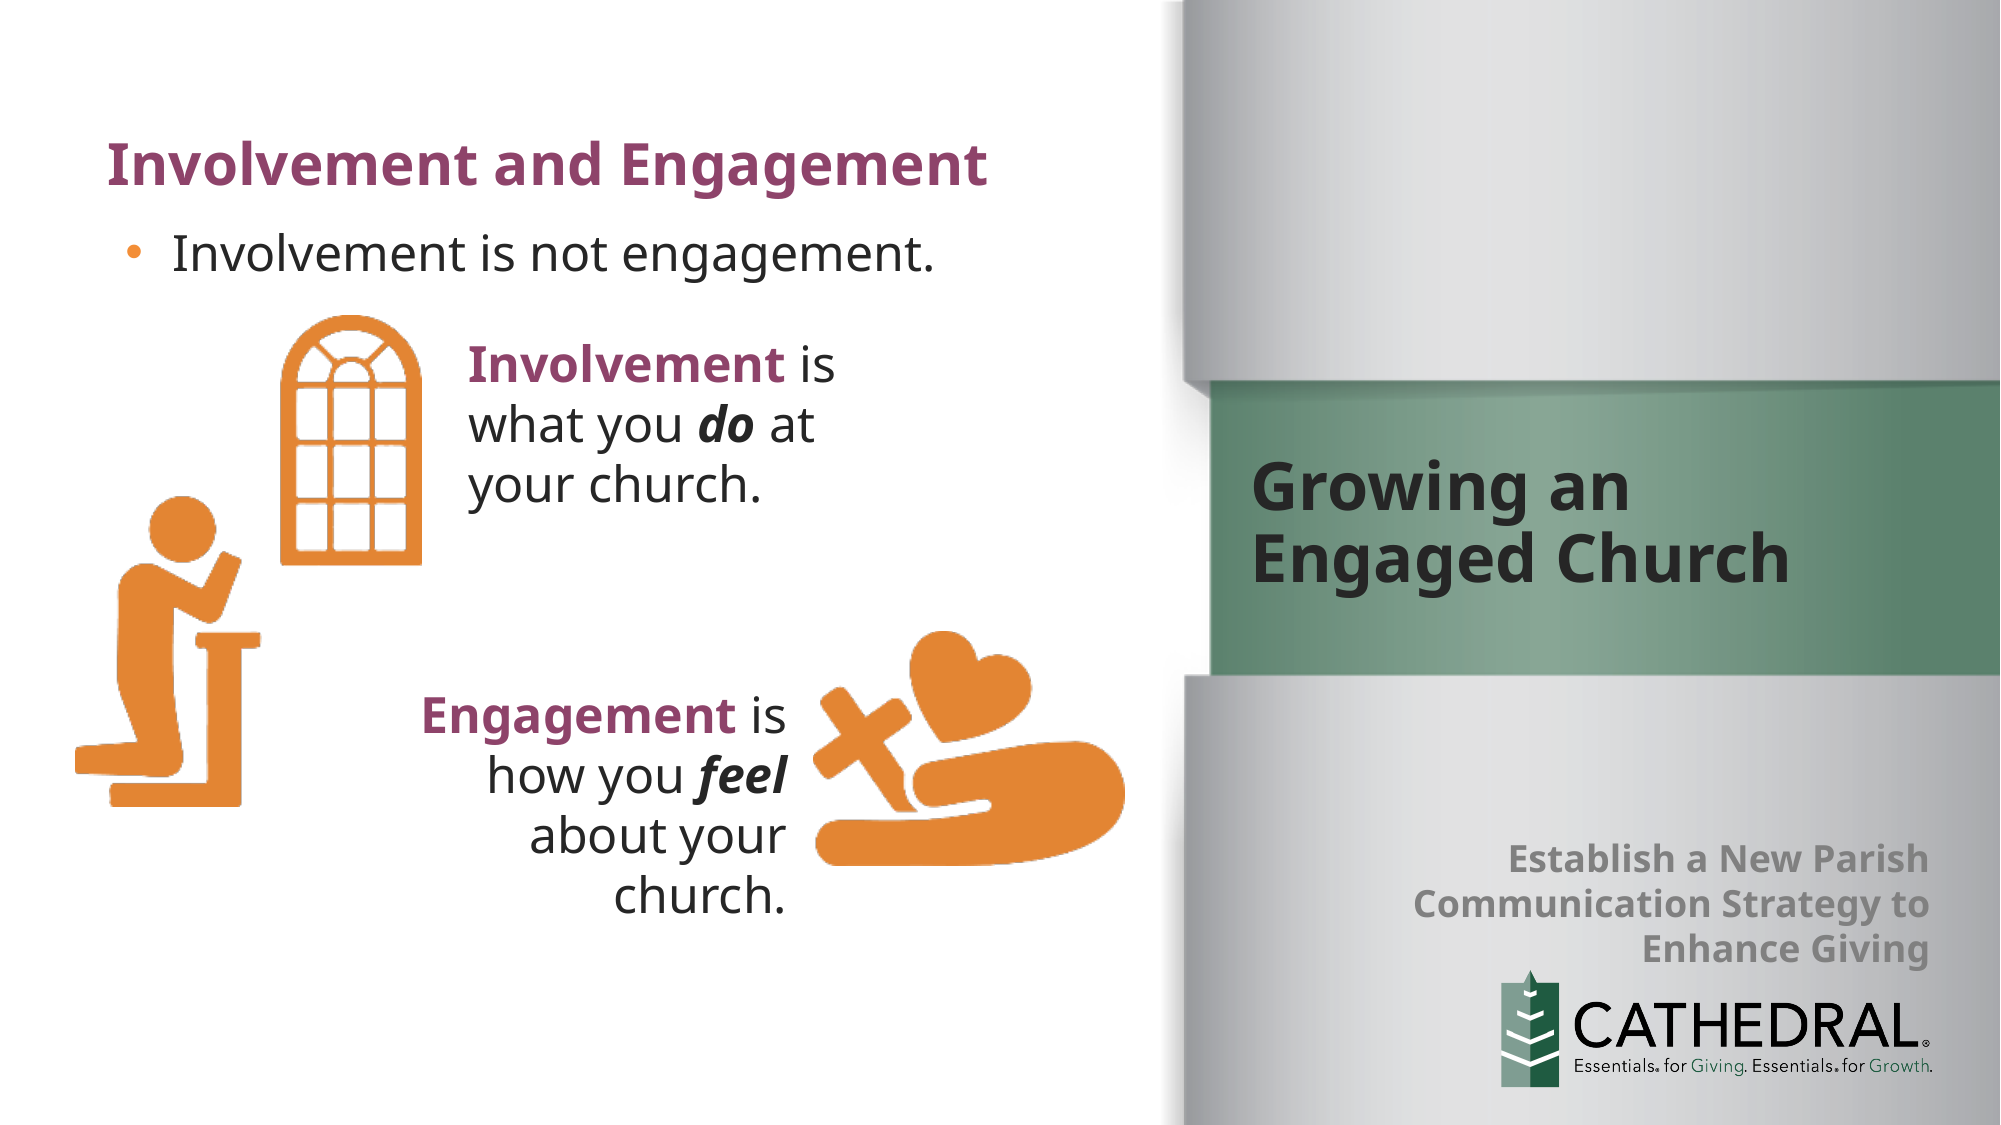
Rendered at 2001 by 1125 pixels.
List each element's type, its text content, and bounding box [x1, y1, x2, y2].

picture [813, 0, 2000, 1125]
text_box Involvement and Engagement [93, 119, 1004, 205]
text_box Engagement is how you feel about your church. [344, 675, 803, 931]
list Growing an Engaged Church [1235, 445, 1946, 543]
text_box Involvement is not engagement. [110, 214, 952, 289]
text_box Involvement is what you do at your church. [453, 324, 878, 520]
picture [75, 315, 422, 807]
